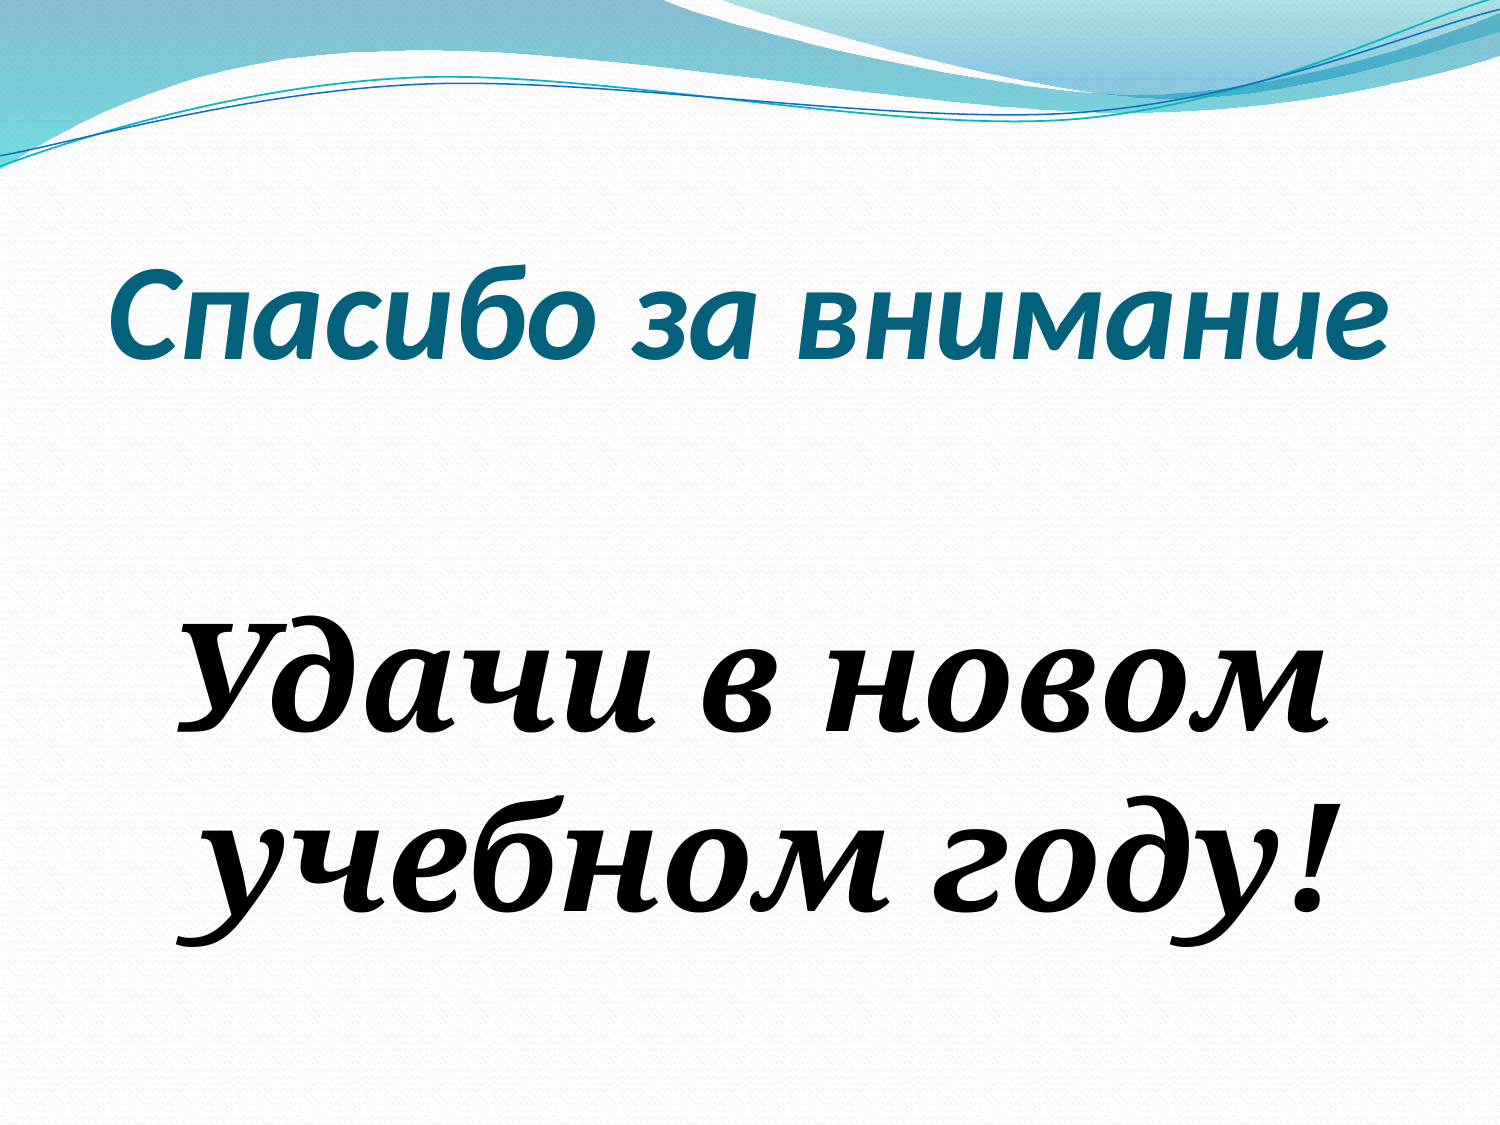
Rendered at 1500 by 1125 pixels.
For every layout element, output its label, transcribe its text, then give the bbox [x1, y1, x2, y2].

list Удачи в новом учебном году! [75, 574, 1425, 1038]
title Спасибо за внимание [75, 115, 1425, 387]
